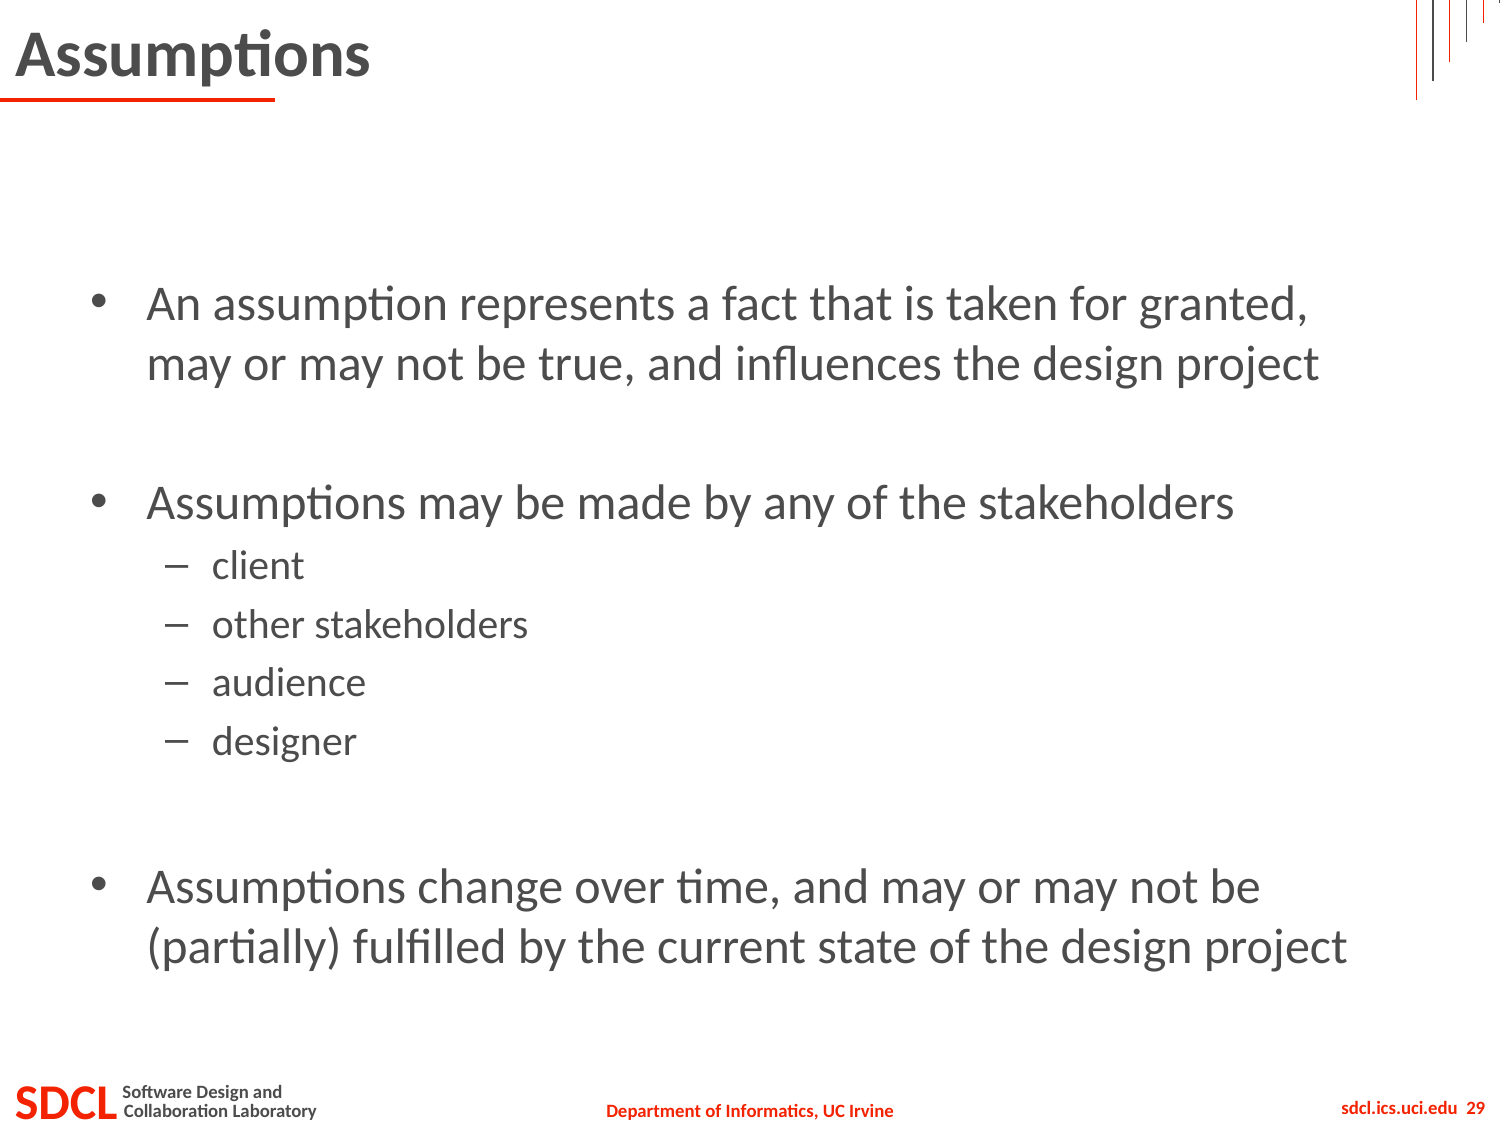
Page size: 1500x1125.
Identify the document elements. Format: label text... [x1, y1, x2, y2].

list An assumption represents a fact that is taken for granted, may or may not be true, and influences the design project Assumptions may be made by any of the stakeholders client other stakeholders audience designer Assumptions change over time, and may or may not be (partially) fulfilled by the current state of the design project [75, 262, 1417, 1005]
title Assumptions [0, 0, 1350, 100]
